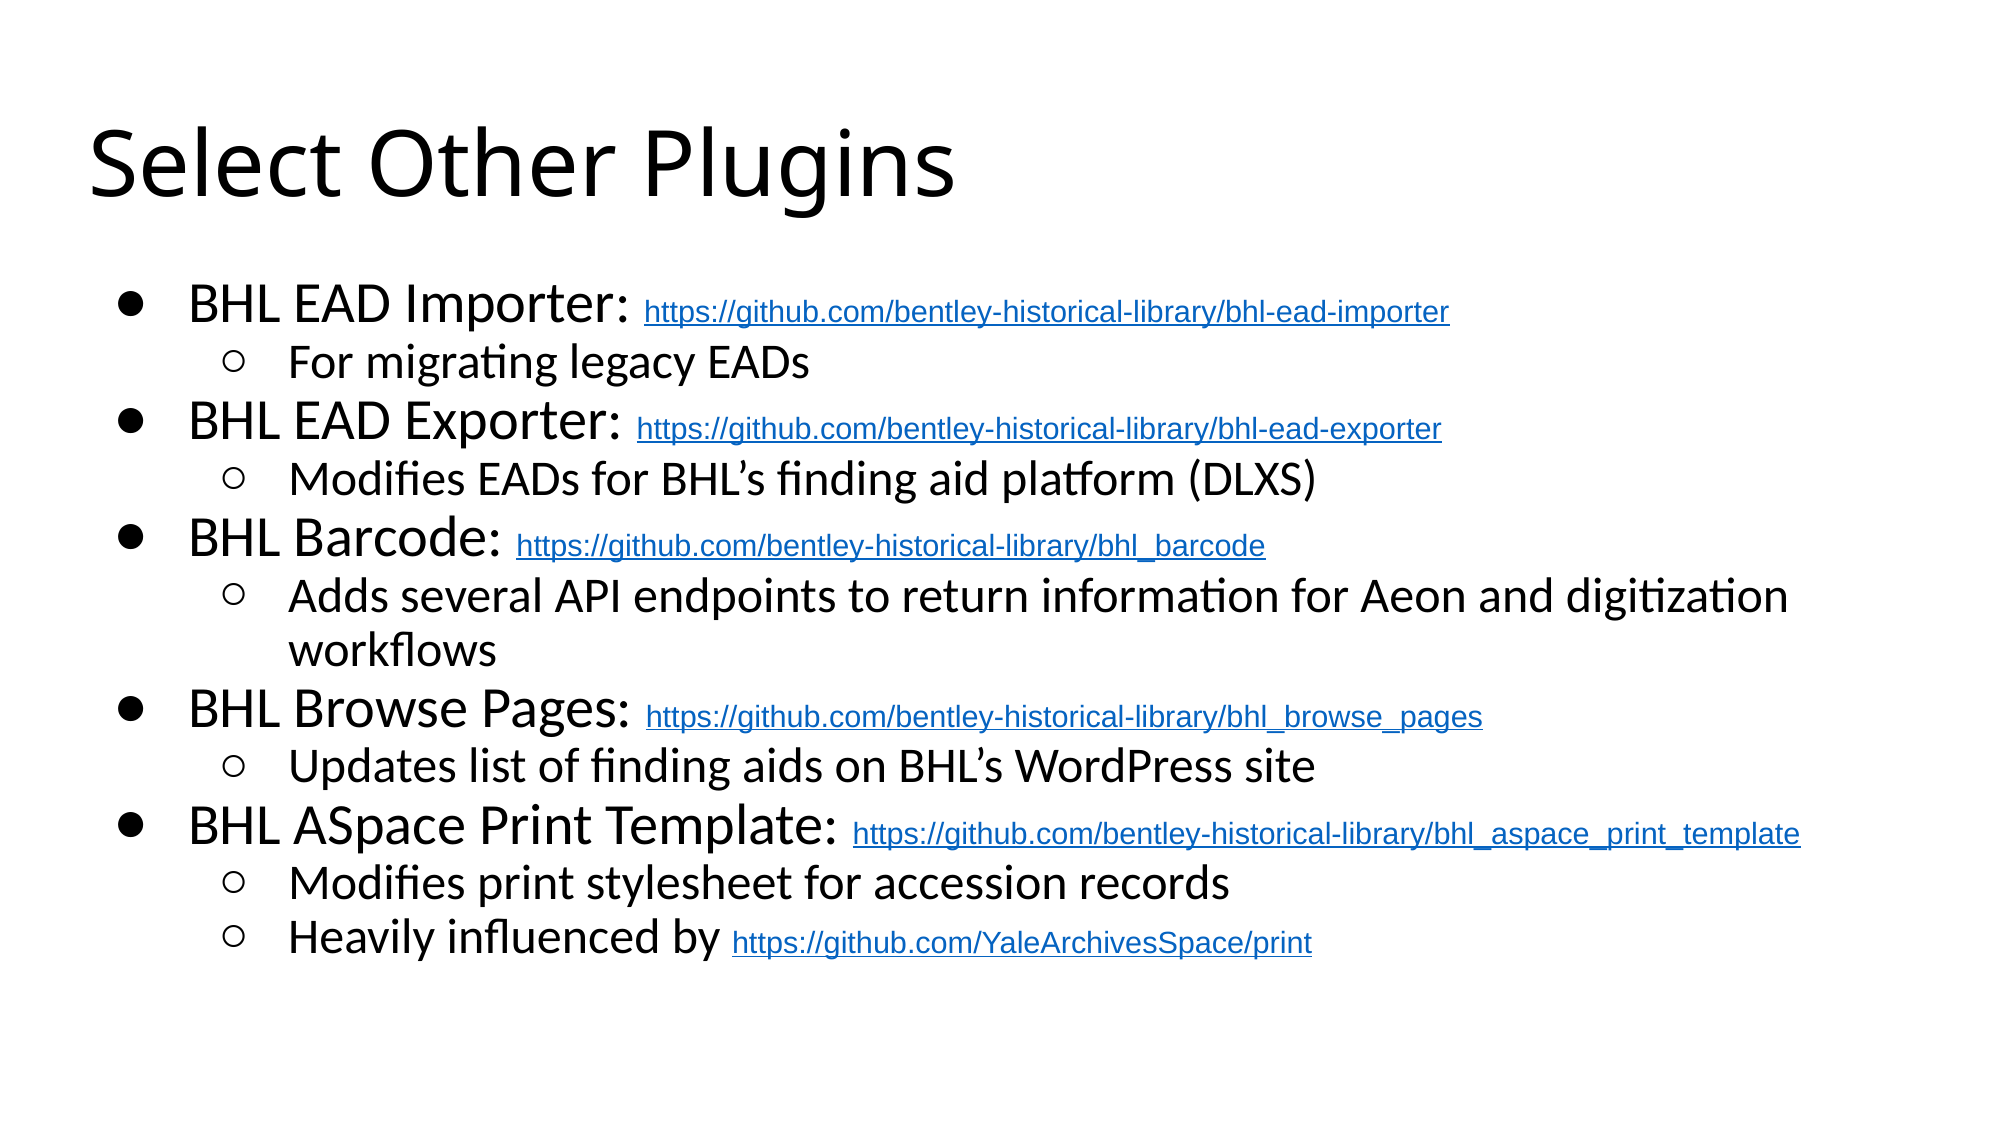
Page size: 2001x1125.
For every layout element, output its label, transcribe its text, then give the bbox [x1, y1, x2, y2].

title Select Other Plugins [68, 97, 1932, 223]
list BHL EAD Importer: https://github.com/bentley-historical-library/bhl-ead-importer For migrating legacy EADs BHL EAD Exporter: https://github.com/bentley-historical-library/bhl-ead-exporter Modifies EADs for BHL’s finding aid platform (DLXS) BHL Barcode: https://github.com/bentley-historical-library/bhl_barcode Adds several API endpoints to return information for Aeon and digitization workflows BHL Browse Pages: https://github.com/bentley-historical-library/bhl_browse_pages Updates list of finding aids on BHL’s WordPress site BHL ASpace Print Template: https://github.com/bentley-historical-library/bhl_aspace_print_template Modifies print stylesheet for accession records Heavily influenced by https://github.com/YaleArchivesSpace/print [68, 252, 1932, 1000]
